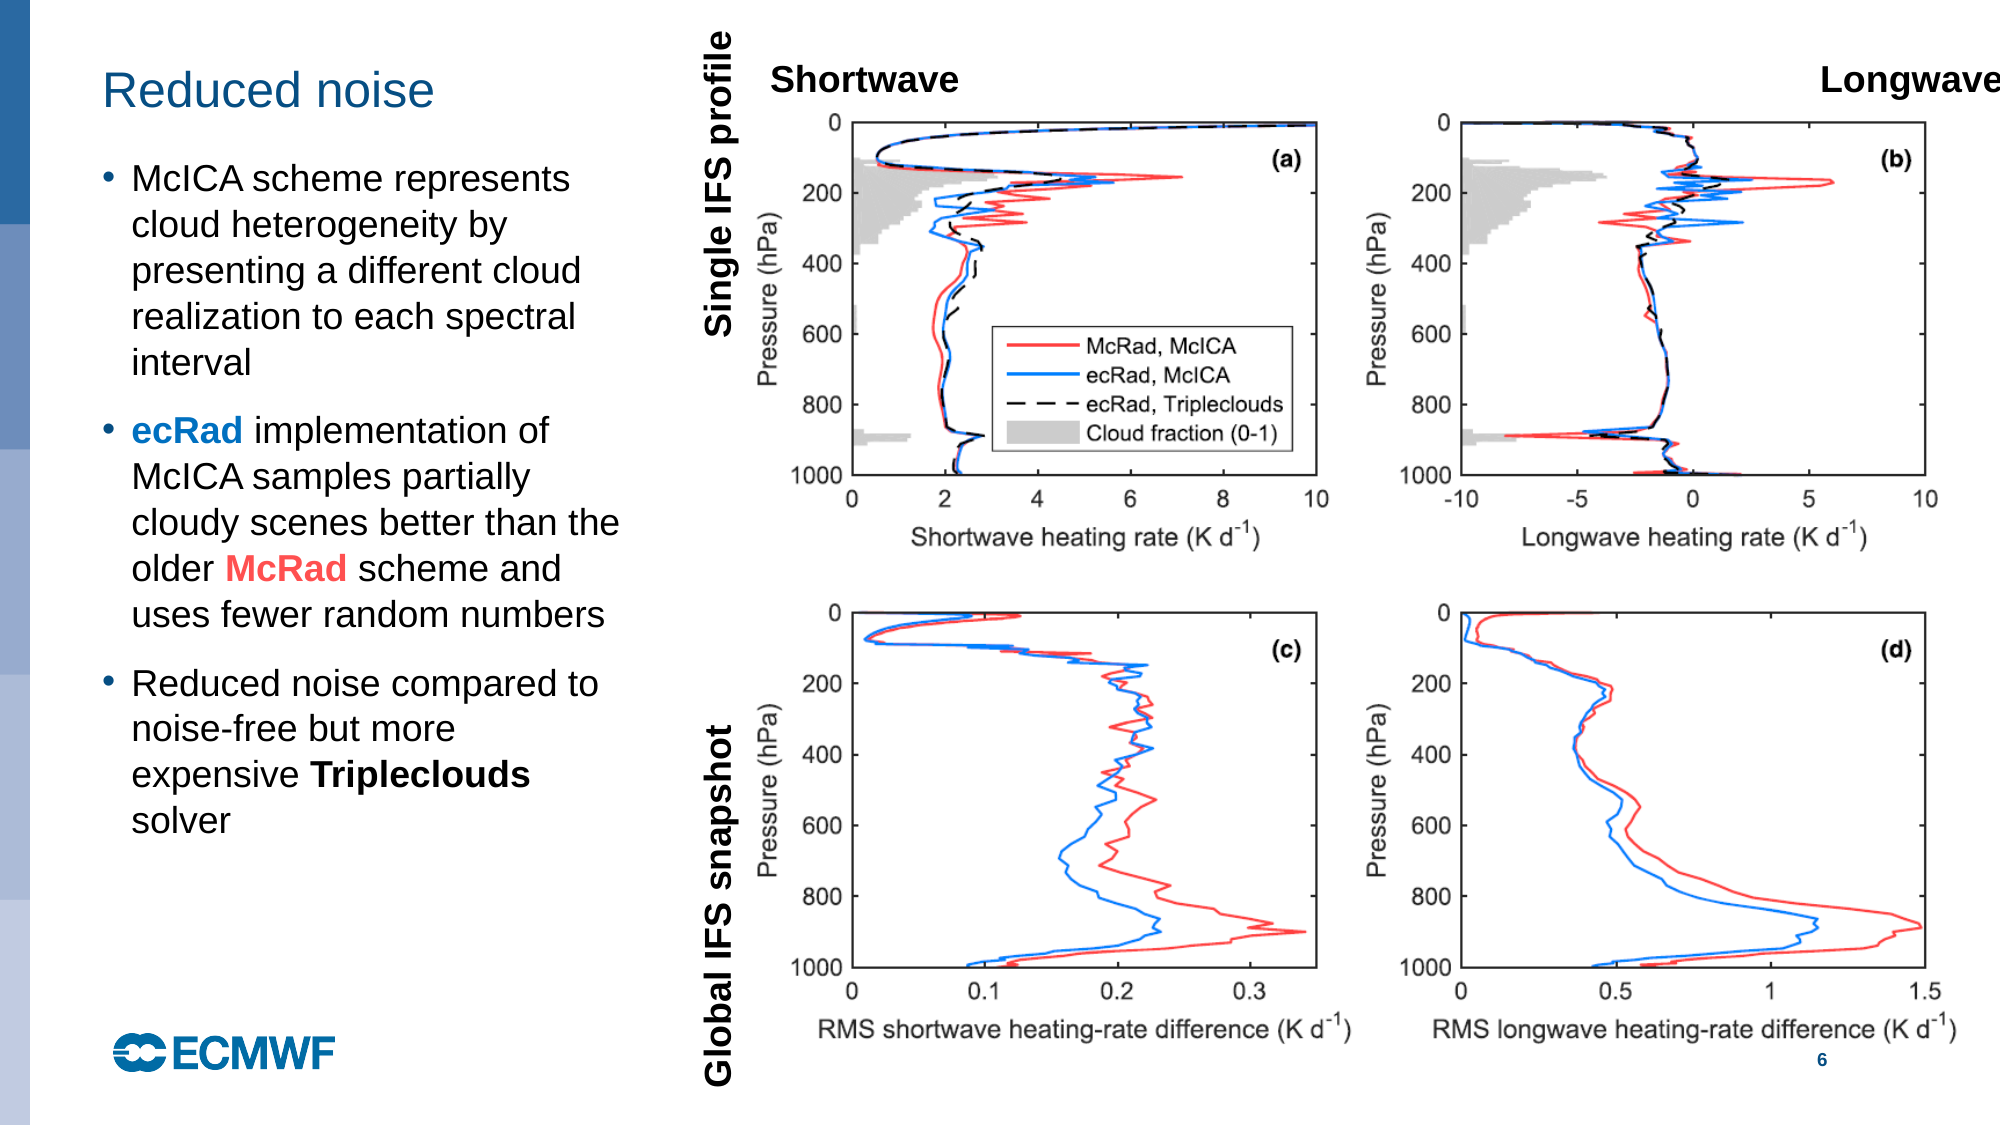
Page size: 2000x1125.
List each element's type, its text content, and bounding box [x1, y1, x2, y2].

slide_number 6 [1645, 1034, 2000, 1071]
picture [0, 0, 30, 1125]
text_box Shortwave Longwave [755, 48, 2000, 108]
list McICA scheme represents cloud heterogeneity by presenting a different cloud realization to each spectral interval ecRad implementation of McICA samples partially cloudy scenes better than the older McRad scheme and uses fewer random numbers Reduced noise compared to noise-free but more expensive Tripleclouds solver [102, 153, 622, 972]
picture [113, 1033, 335, 1072]
picture [746, 104, 1966, 1050]
title Reduced noise [102, 59, 685, 120]
text_box Global IFS snapshot Single IFS profile [685, 16, 746, 1103]
